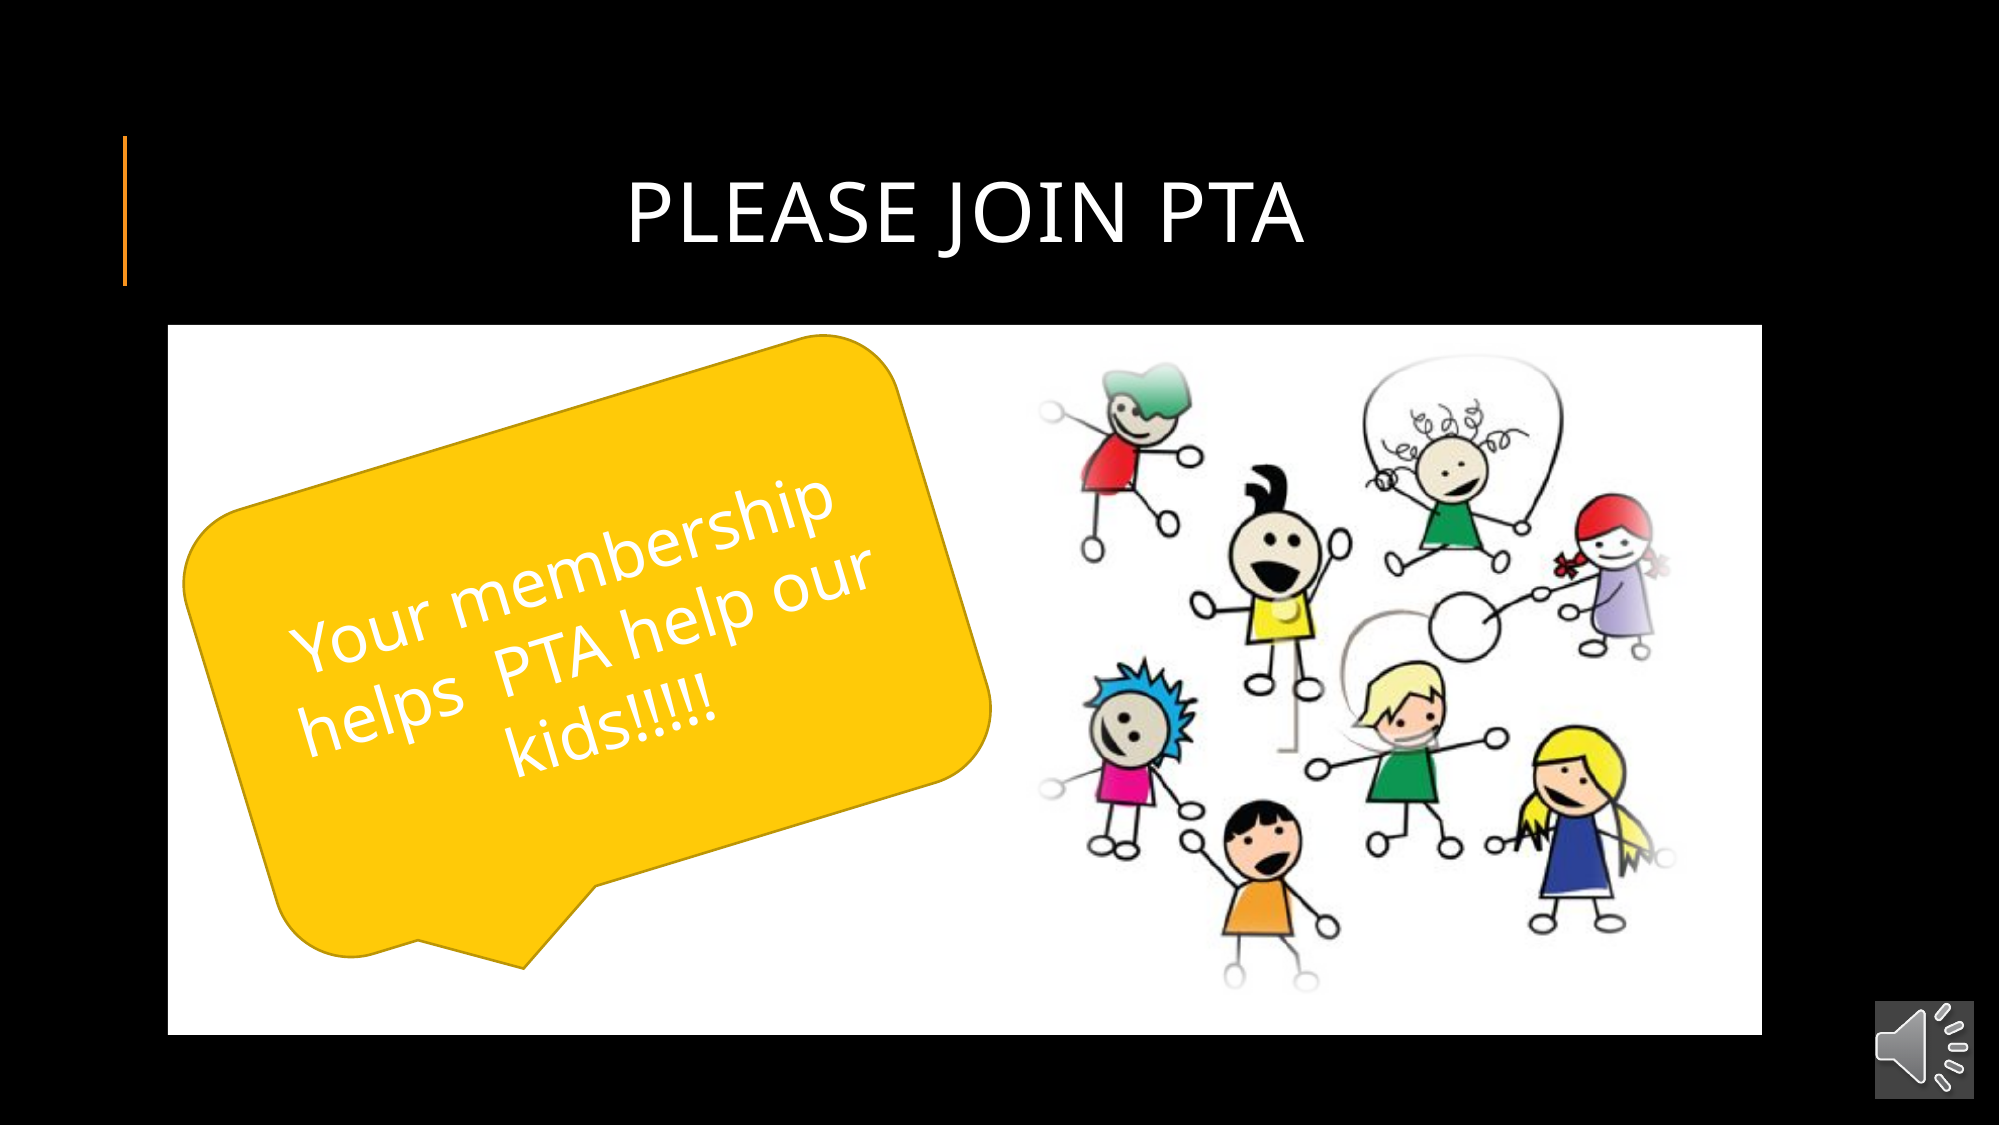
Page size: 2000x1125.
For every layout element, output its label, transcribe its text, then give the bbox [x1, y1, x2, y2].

text_box Your membership helps PTA help our kids!!!!! [182, 334, 992, 971]
picture [1874, 999, 1975, 1101]
list 2014-2015 PTA MEMBERSHIP Membership dues are $5.00 [167, 324, 1762, 1035]
picture [1024, 341, 1688, 1005]
title PLEASE JOIN PTA [167, 96, 1762, 324]
